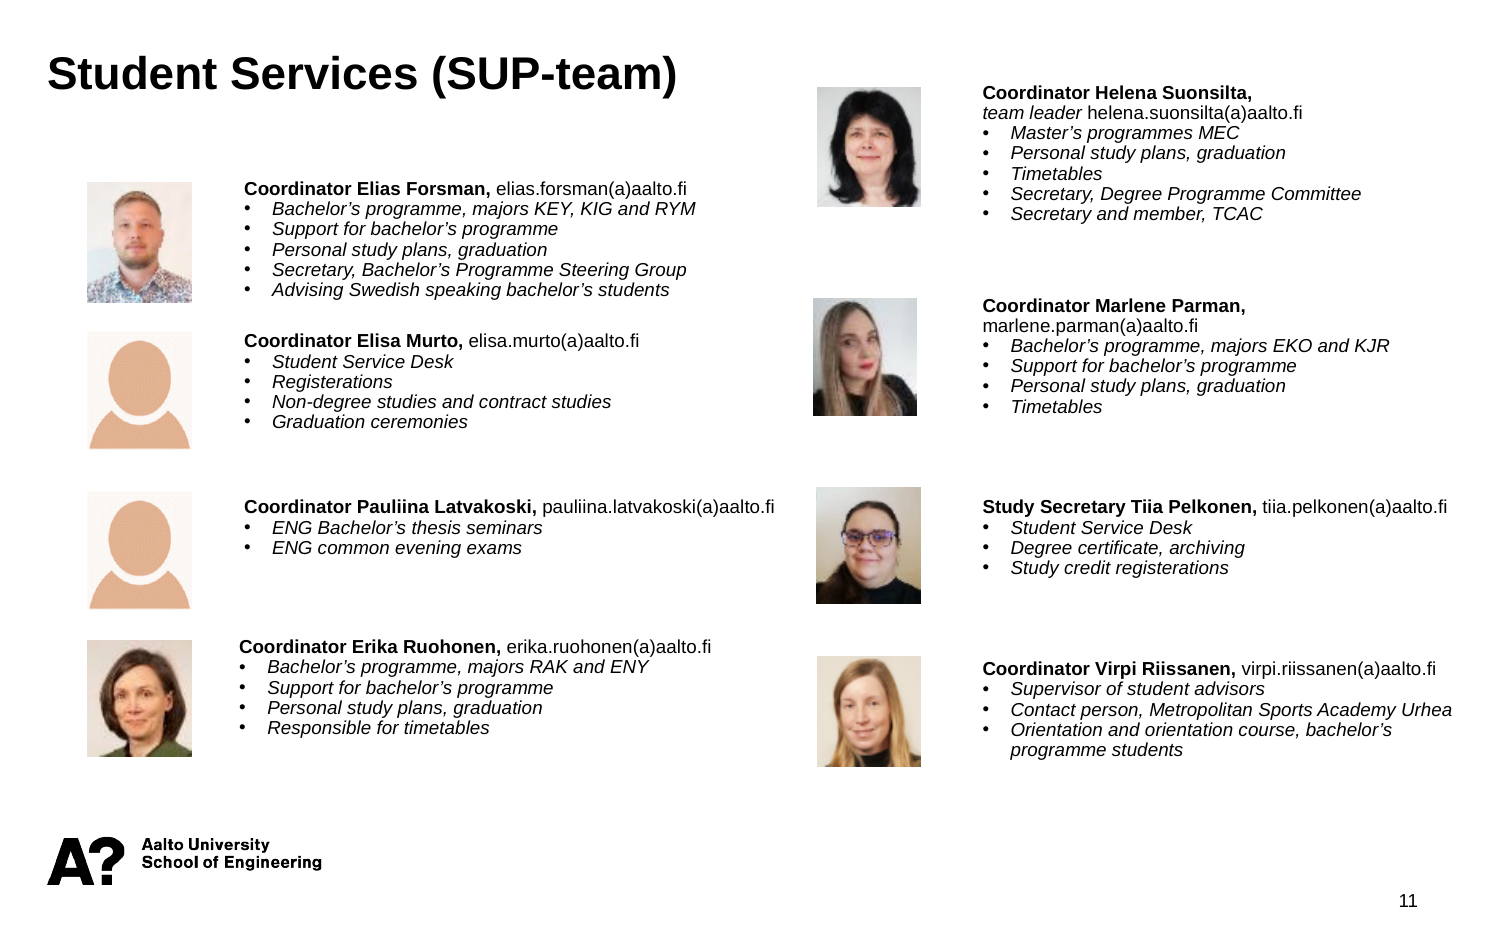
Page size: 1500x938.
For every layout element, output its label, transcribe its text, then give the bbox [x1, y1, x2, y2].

picture [0, 791, 368, 932]
slide_number 11 [1095, 883, 1434, 916]
picture [87, 182, 192, 303]
picture [817, 656, 921, 767]
text_box Student Services (SUP-team) [47, 43, 855, 163]
picture [87, 331, 192, 450]
picture [87, 640, 192, 757]
text_box Coordinator Erika Ruohonen, erika.ruohonen(a)aalto.fi Bachelor’s programme, majors RAK and ENY Support for bachelor’s programme Personal study plans, graduation Responsible for timetables [224, 630, 975, 746]
picture [87, 491, 192, 610]
text_box Coordinator Elias Forsman, elias.forsman(a)aalto.fi Bachelor’s programme, majors KEY, KIG and RYM Support for bachelor’s programme Personal study plans, graduation Secretary, Bachelor’s Programme Steering Group Advising Swedish speaking bachelor’s students Coordinator Elisa Murto, elisa.murto(a)aalto.fi Student Service Desk Registerations Non-degree studies and contract studies Graduation ceremonies Coordinator Pauliina Latvakoski, pauliina.latvakoski(a)aalto.fi ENG Bachelor’s thesis seminars ENG common evening exams [229, 171, 855, 607]
picture [816, 487, 921, 604]
text_box Coordinator Helena Suonsilta, team leader helena.suonsilta(a)aalto.fi Master’s programmes MEC Personal study plans, graduation Timetables Secretary, Degree Programme Committee Secretary and member, TCAC [967, 87, 1474, 165]
picture [813, 298, 917, 416]
picture [817, 87, 921, 207]
text_box Coordinator Marlene Parman, marlene.parman(a)aalto.fi Bachelor’s programme, majors EKO and KJR Support for bachelor’s programme Personal study plans, graduation Timetables Study Secretary Tiia Pelkonen, tiia.pelkonen(a)aalto.fi Student Service Desk Degree certificate, archiving Study credit registerations Coordinator Virpi Riissanen, virpi.riissanen(a)aalto.fi Supervisor of student advisors Contact person, Metropolitan Sports Academy Urhea Orientation and orientation course, bachelor’s programme students [967, 165, 1474, 849]
